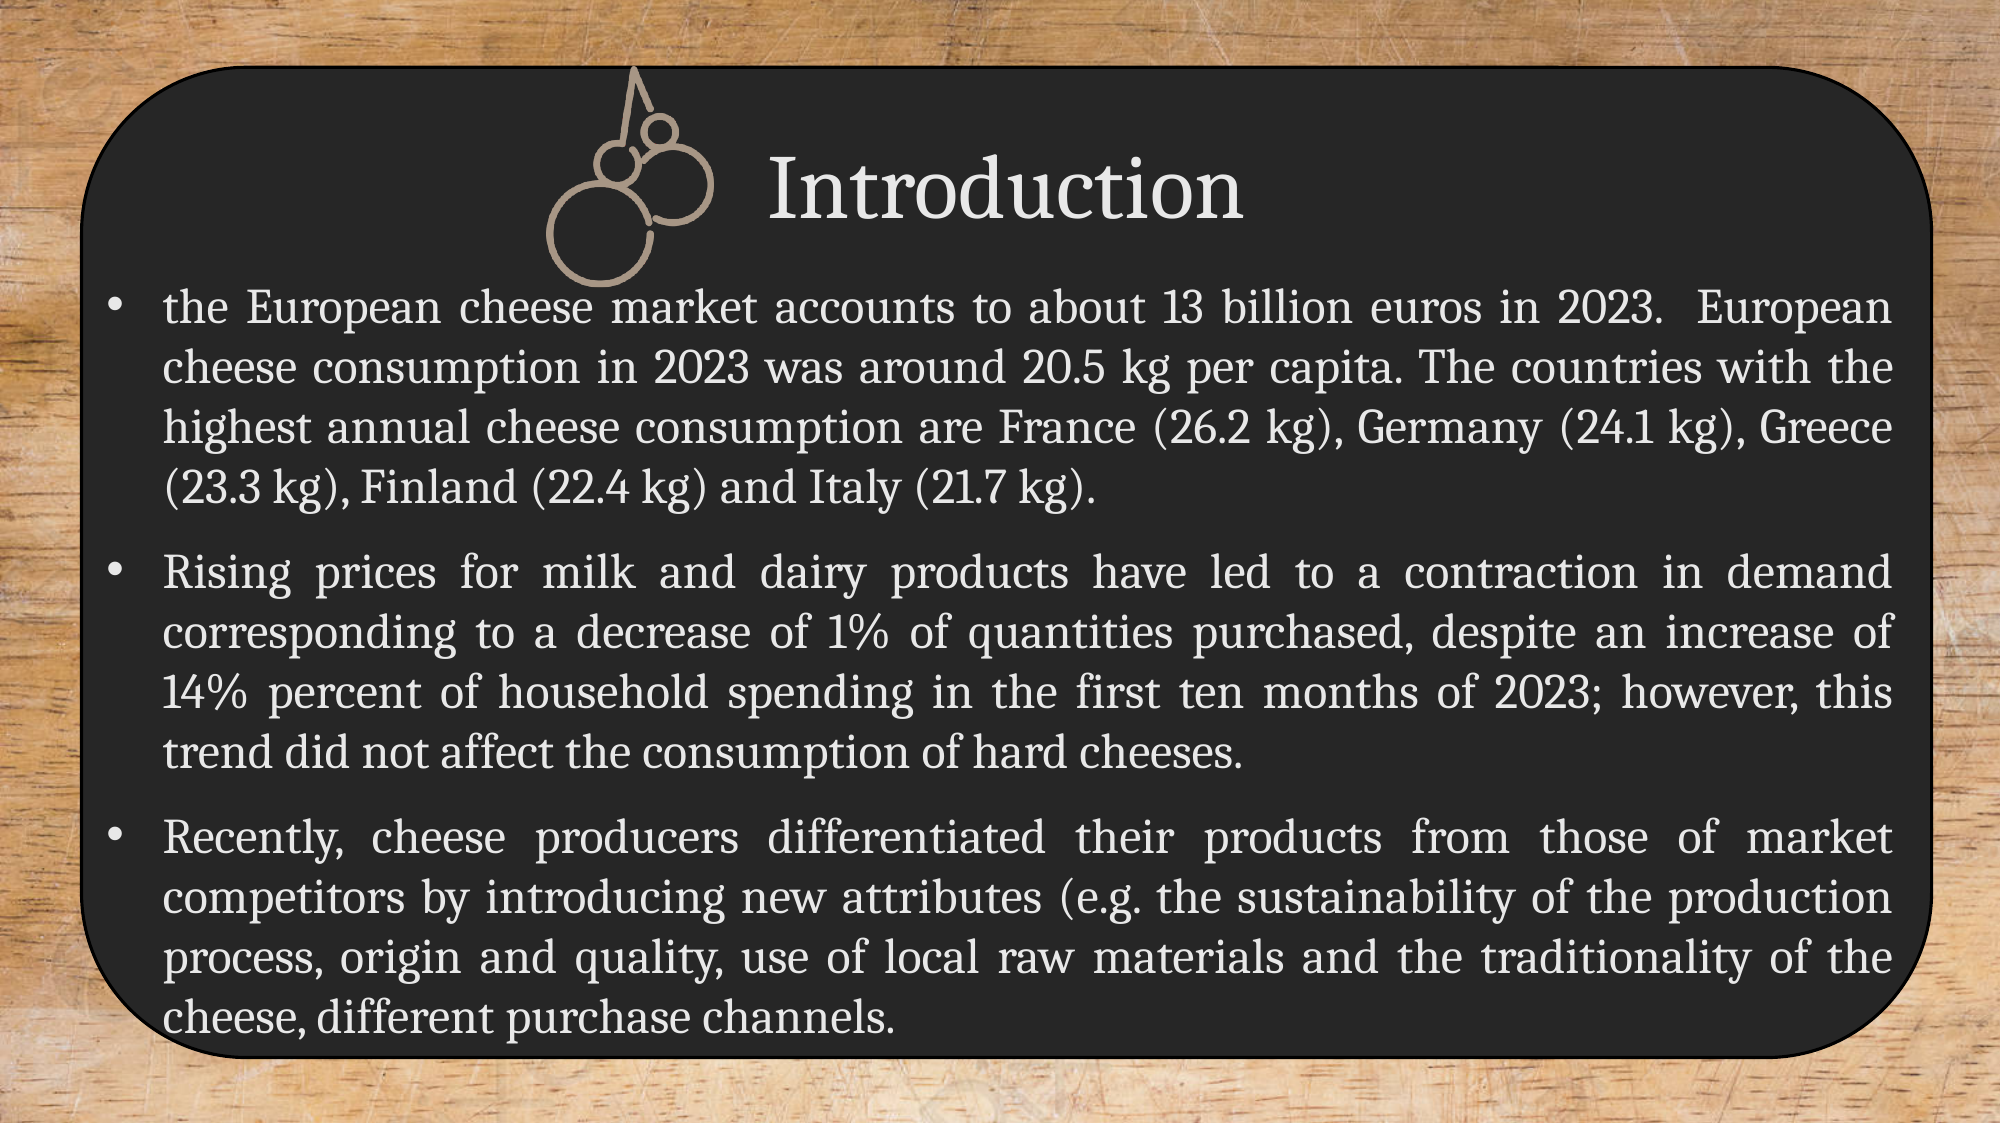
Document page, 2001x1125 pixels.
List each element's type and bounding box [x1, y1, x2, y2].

picture [545, 65, 715, 288]
text_box [0, 0, 2000, 1123]
